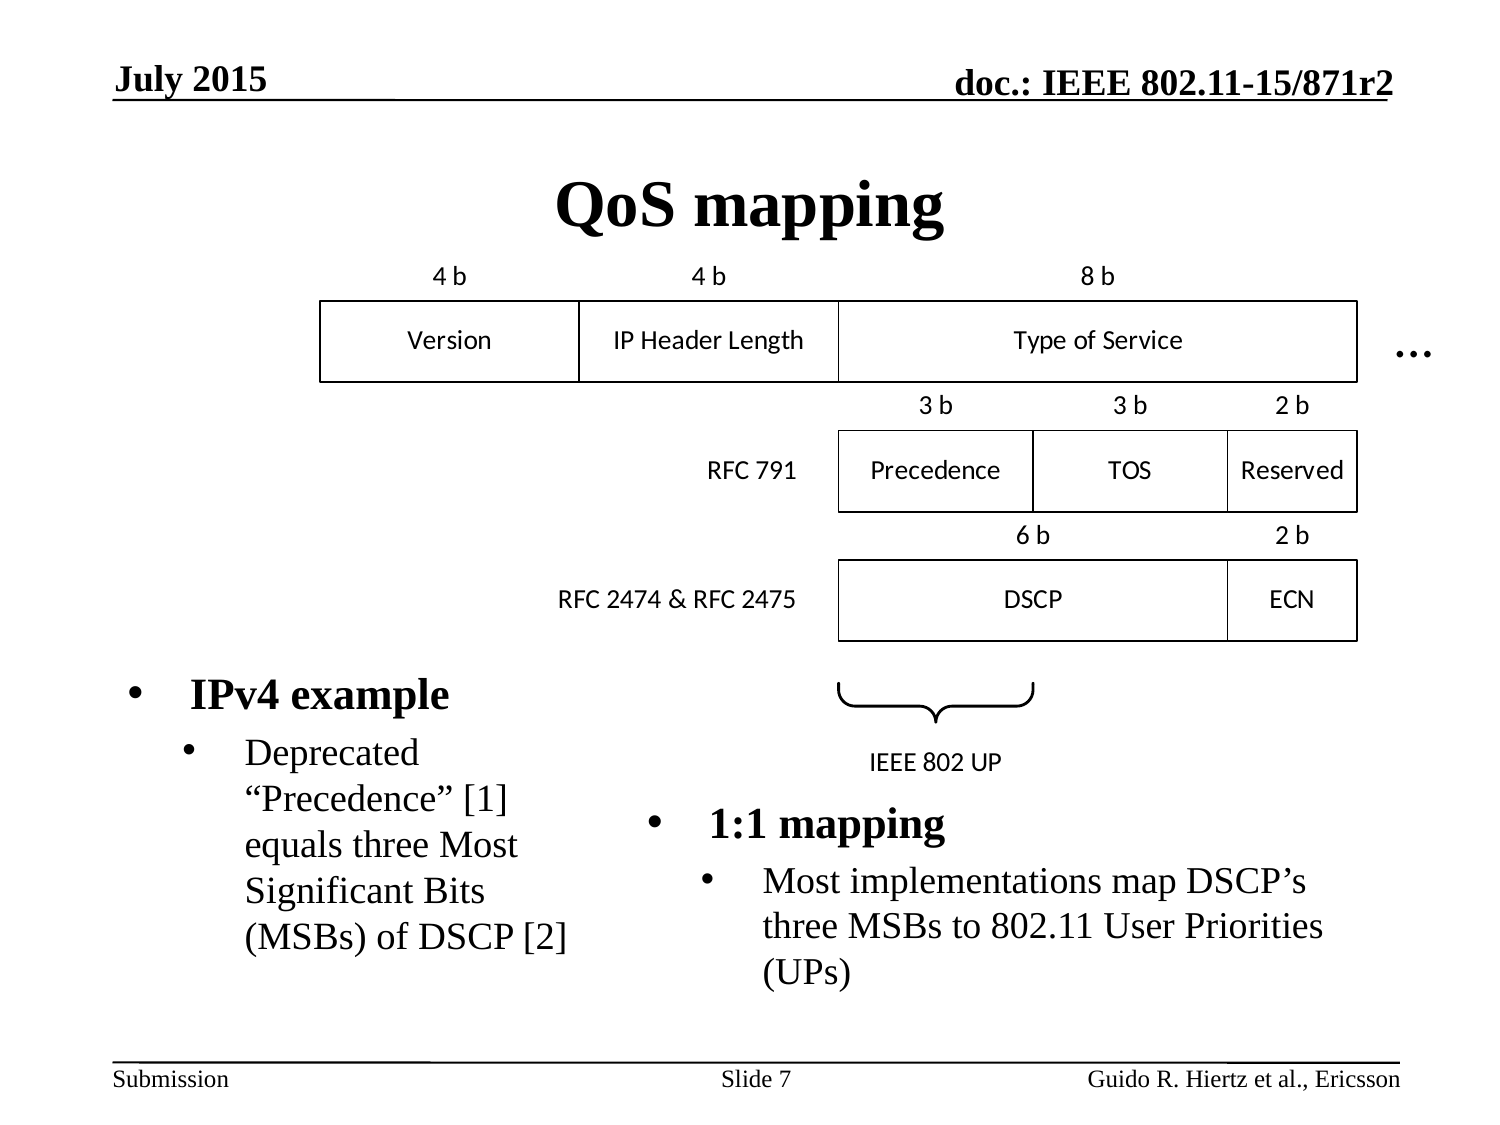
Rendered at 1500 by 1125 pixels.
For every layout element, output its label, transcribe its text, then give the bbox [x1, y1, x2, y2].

list IPv4 example Deprecated “Precedence” [1] equals three Most Significant Bits (MSBs) of DSCP [2] [112, 656, 597, 1000]
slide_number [114, 54, 423, 100]
picture [316, 248, 1471, 788]
title QoS mapping [112, 112, 1388, 288]
list 1:1 mapping Most implementations map DSCP’s three MSBs to 802.11 User Priorities (UPs) [631, 796, 1388, 1000]
slide_number Slide 7 [712, 1061, 800, 1123]
footer Guido R. Hiertz et al., Ericsson [878, 1061, 1402, 1093]
